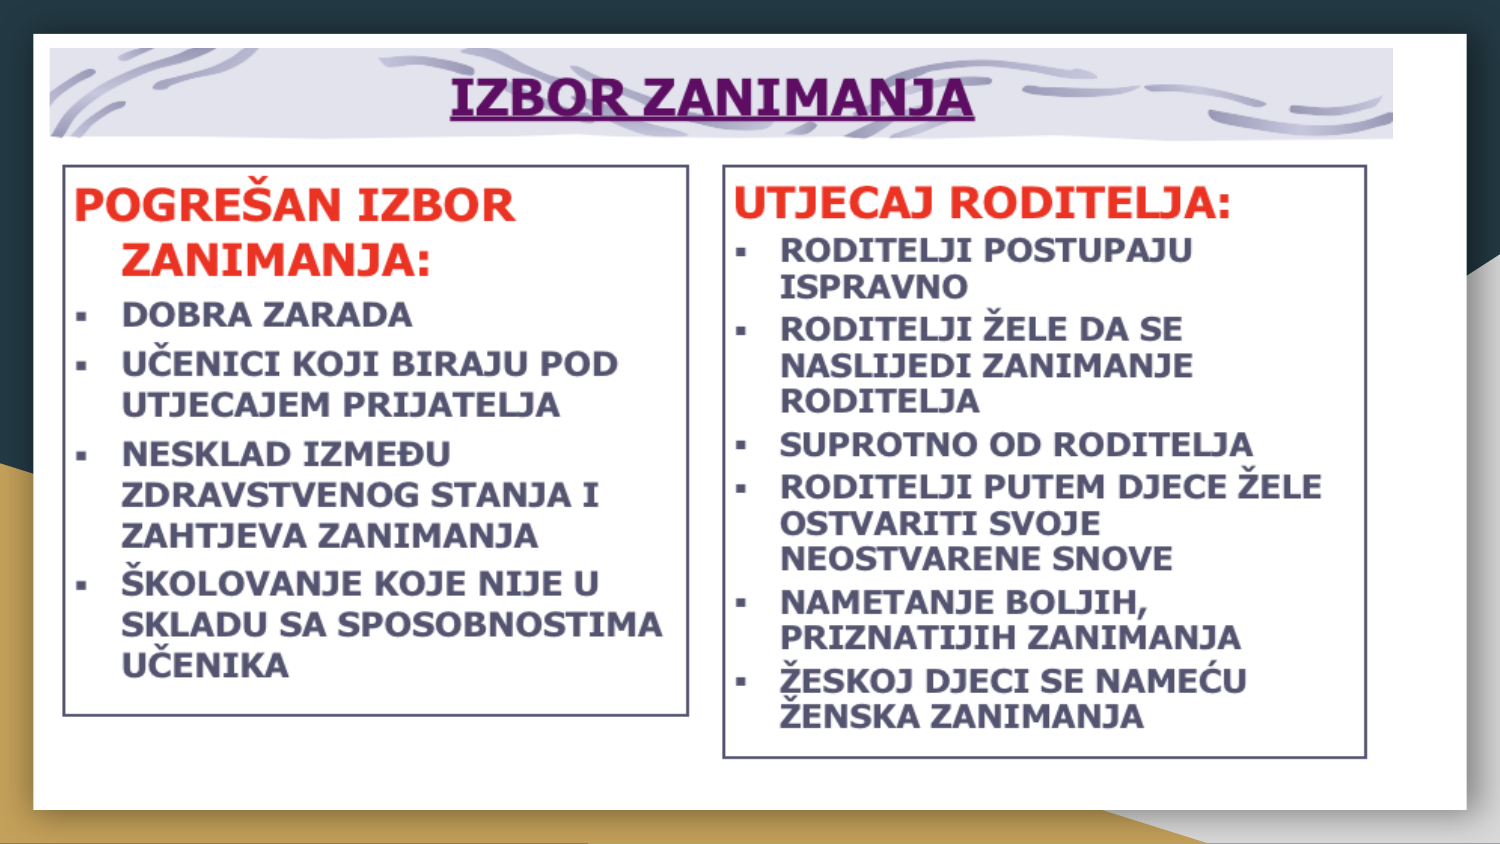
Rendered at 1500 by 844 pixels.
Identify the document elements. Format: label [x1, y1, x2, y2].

picture [49, 48, 1446, 796]
